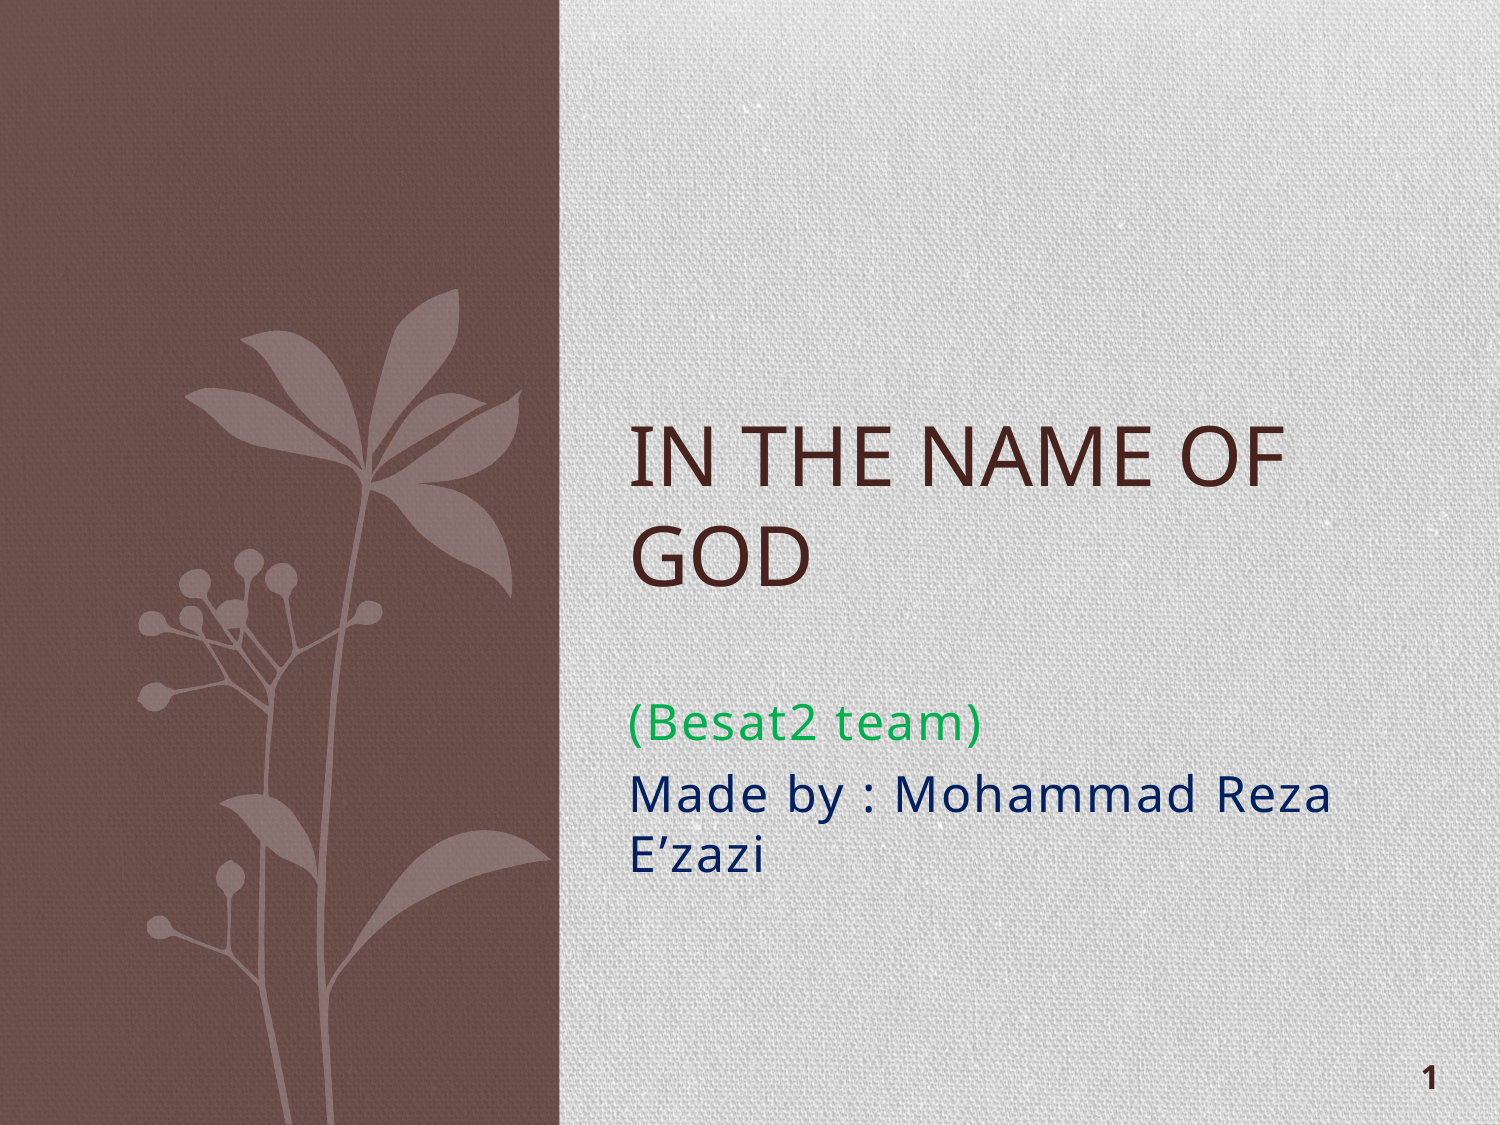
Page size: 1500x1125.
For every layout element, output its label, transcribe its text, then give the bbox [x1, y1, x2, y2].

slide_number 1 [1310, 1054, 1455, 1103]
subtitle (Besat2 team) Made by : Mohammad Reza E’zazi [614, 611, 1454, 1000]
title In the name of god [613, 232, 1454, 611]
